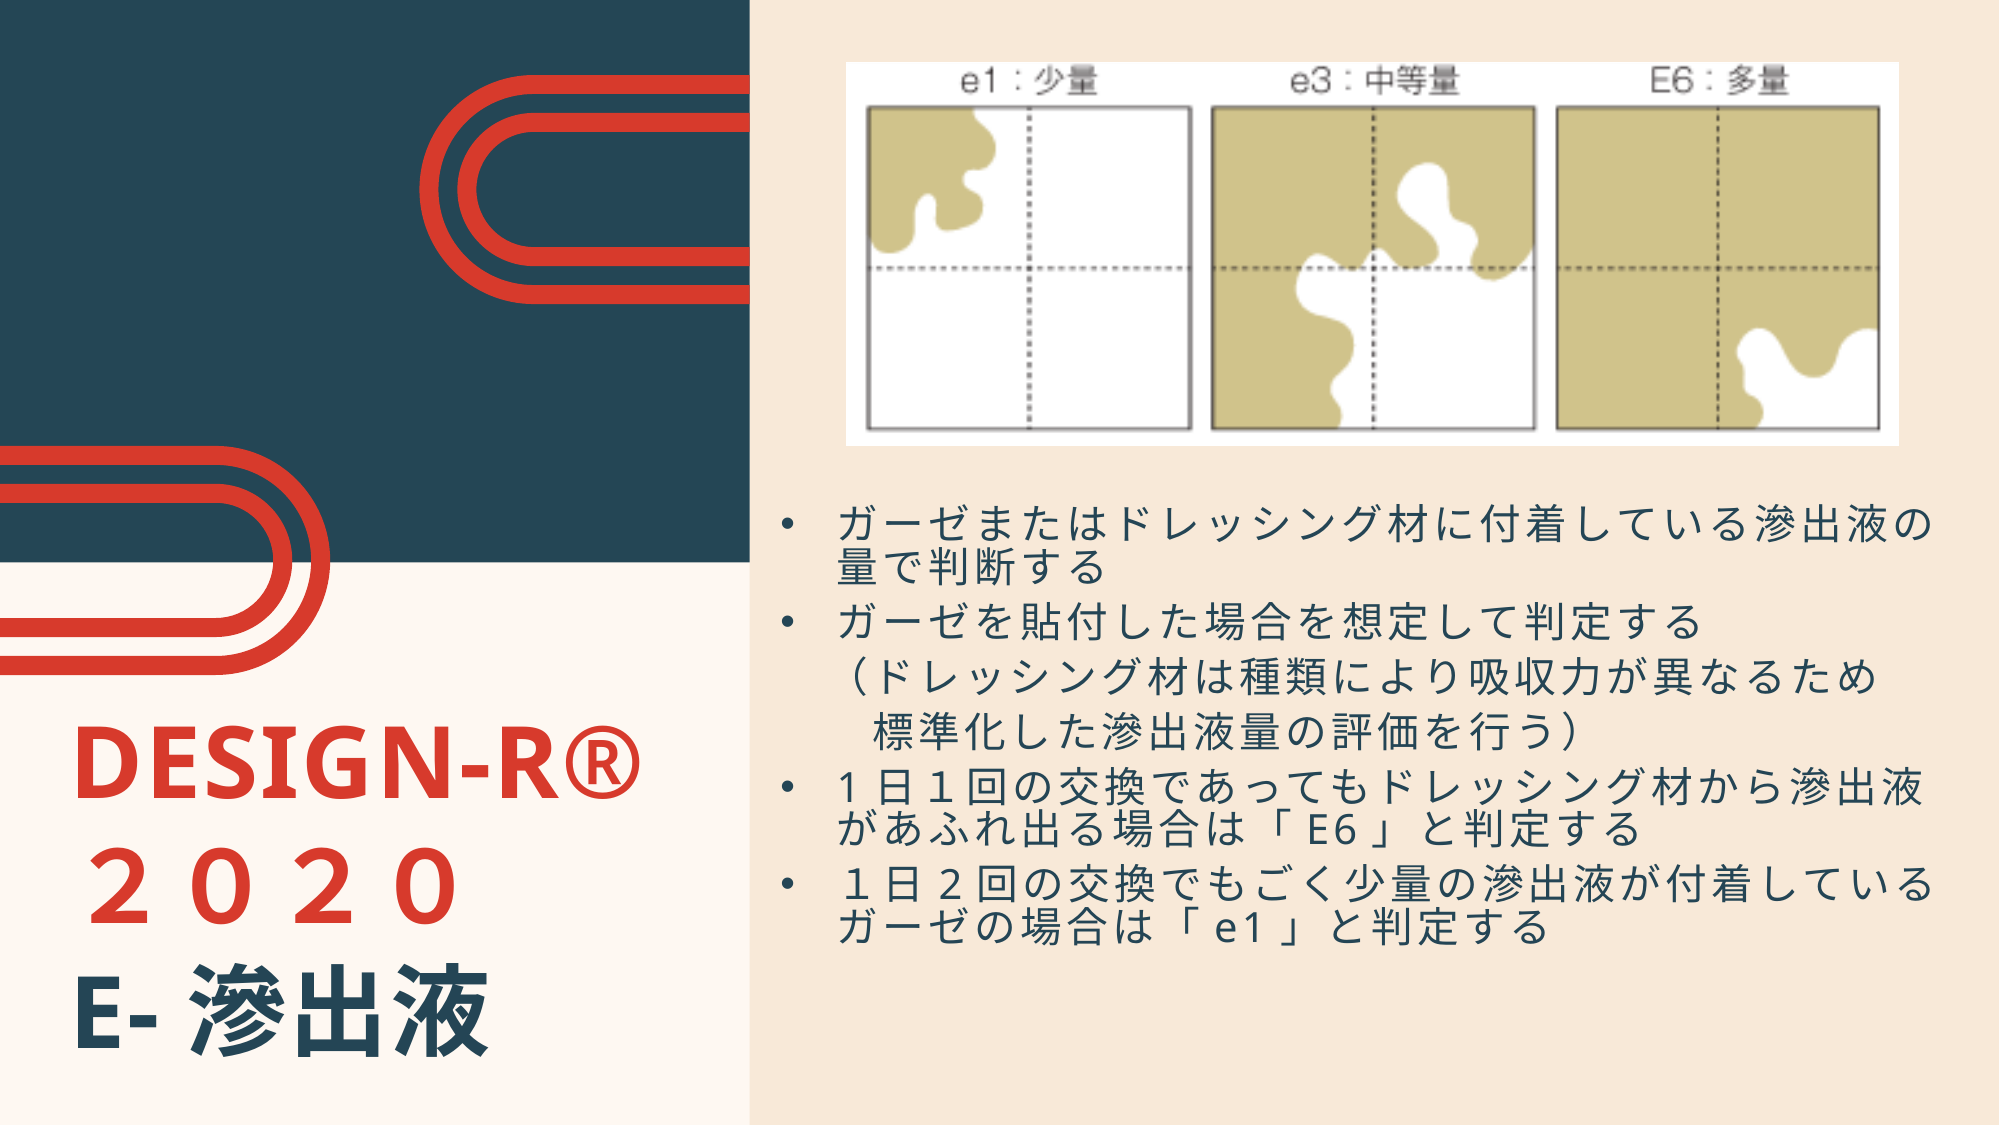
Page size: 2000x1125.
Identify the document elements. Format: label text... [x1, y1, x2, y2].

picture [846, 62, 1899, 447]
text_box ガーゼまたはドレッシング材に付着している滲出液の量で判断する ガーゼを貼付した場合を想定して判定する （ドレッシング材は種類により吸収力が異なるため 標準化した滲出液量の評価を行う） 1日１回の交換であってもドレッシング材から滲出液があふれ出る場合は「E6」と判定する １日2回の交換でもごく少量の滲出液が付着しているガーゼの場合は「e1」と判定する [760, 495, 1986, 1079]
title DESIGN-R®︎ ２０２０ E-滲出液 [49, 650, 700, 1079]
